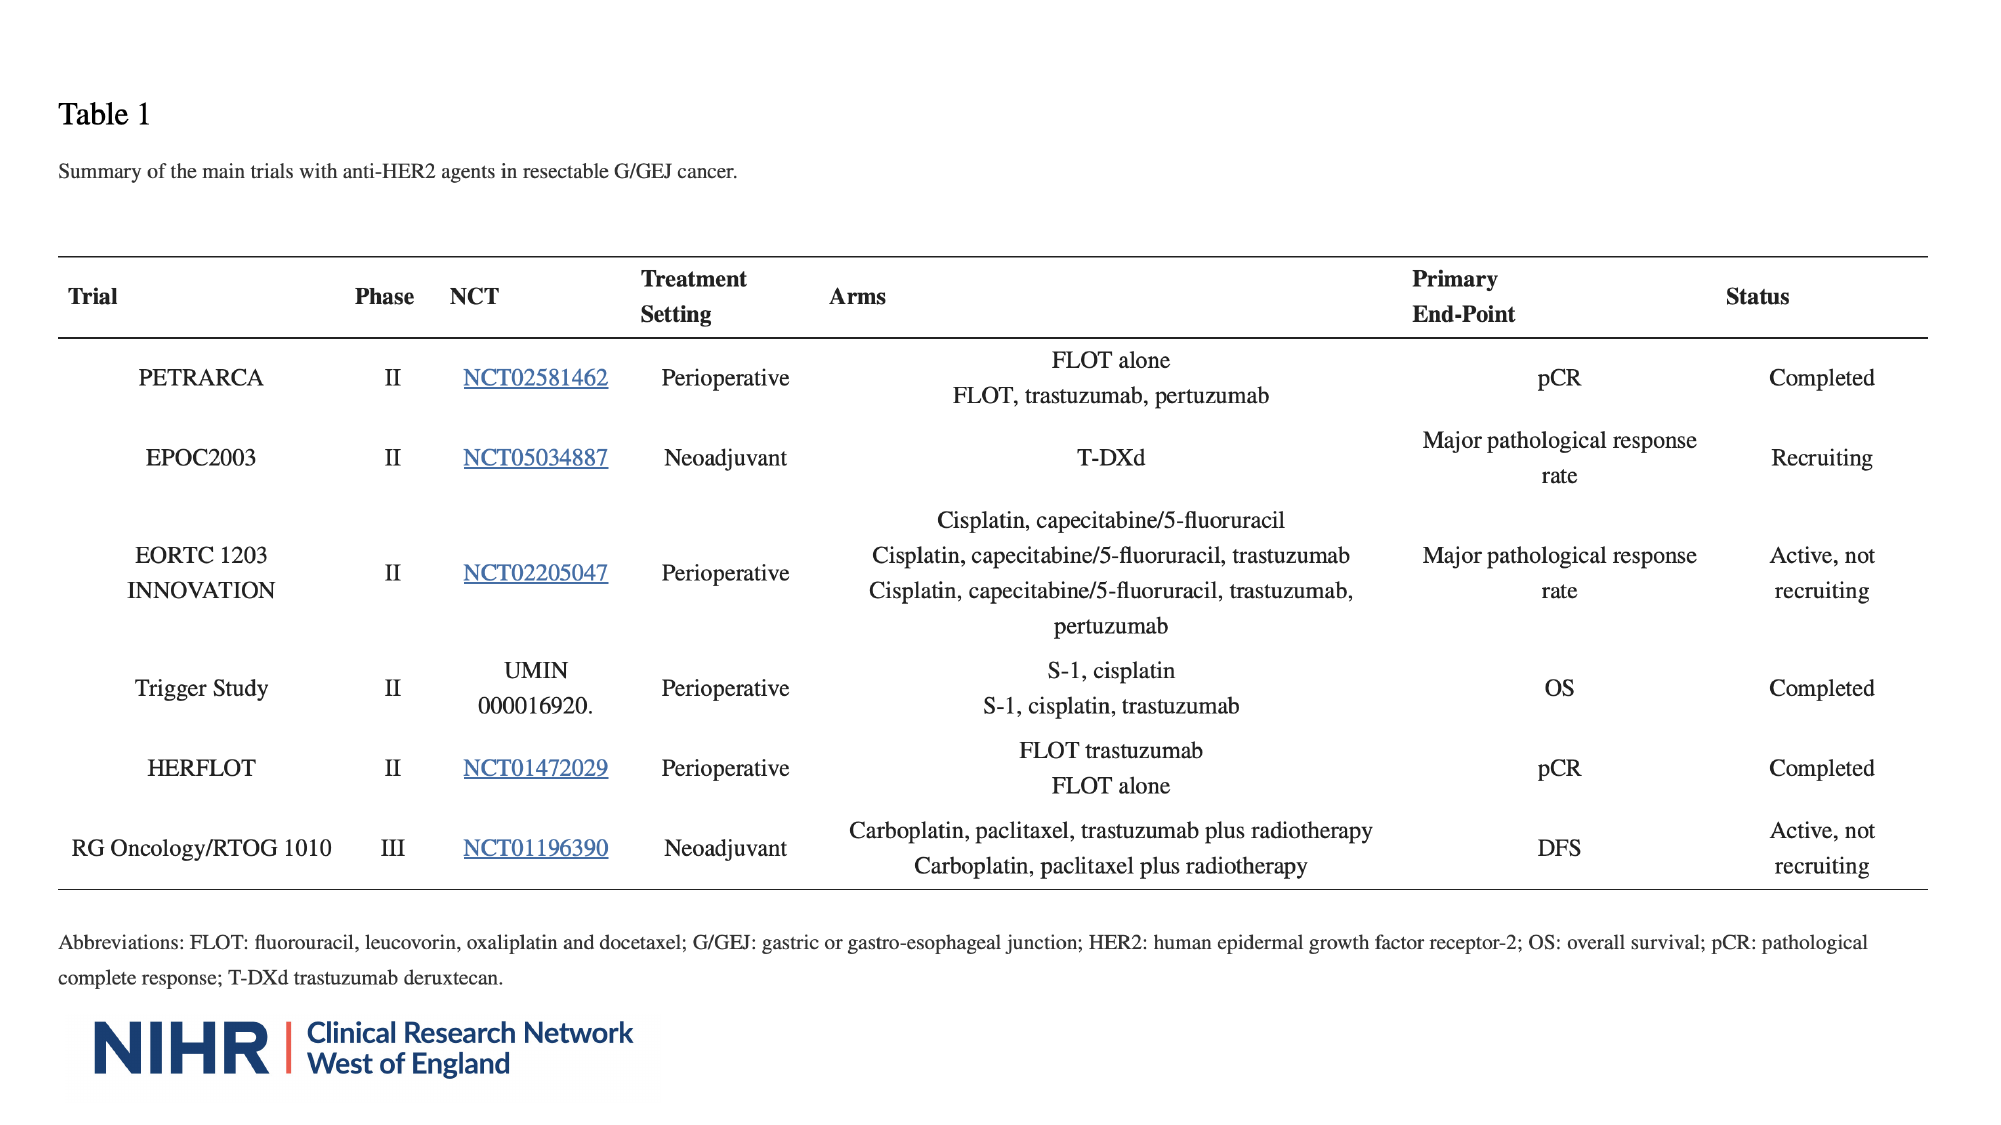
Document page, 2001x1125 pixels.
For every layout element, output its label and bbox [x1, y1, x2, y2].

picture [65, 1014, 661, 1103]
list [24, 90, 1940, 1014]
